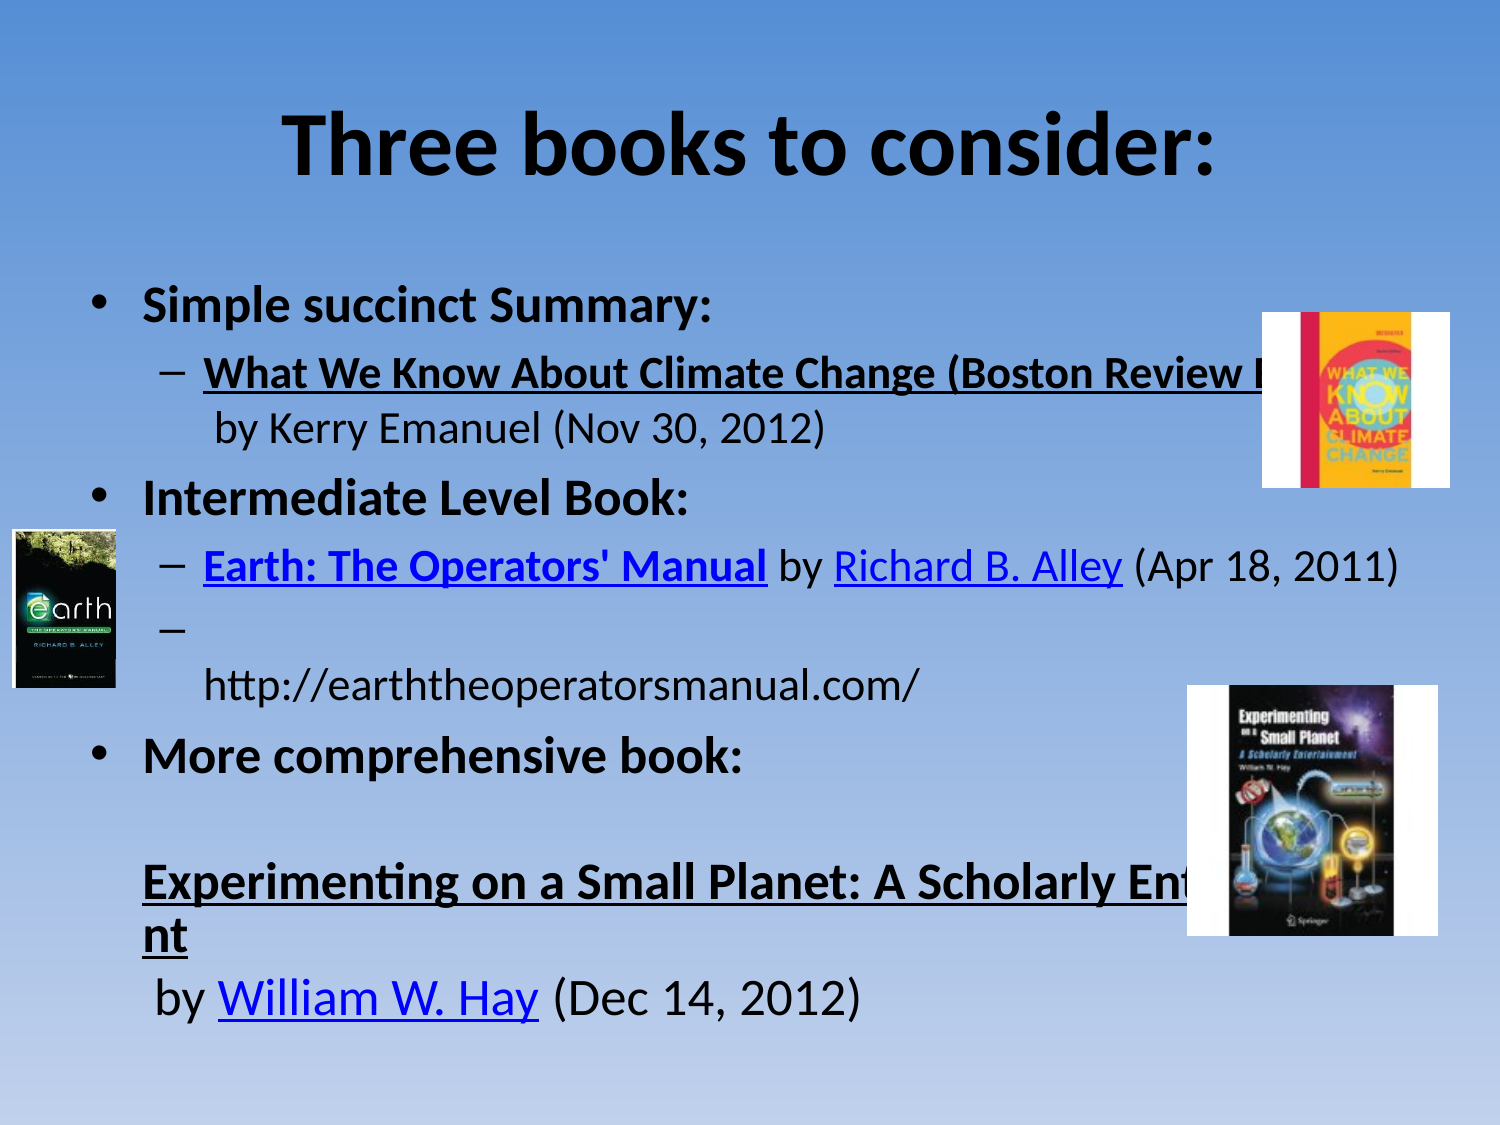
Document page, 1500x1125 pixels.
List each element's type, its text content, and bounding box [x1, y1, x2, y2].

list Simple succinct Summary: What We Know About Climate Change (Boston Review Books) by Kerry Emanuel (Nov 30, 2012) Intermediate Level Book: Earth: The Operators' Manual by Richard B. Alley (Apr 18, 2011) http://earththeoperatorsmanual.com/ More comprehensive book: Experimenting on a Small Planet: A Scholarly Entertainment by William W. Hay (Dec 14, 2012) [75, 262, 1425, 1005]
picture [1187, 685, 1438, 937]
picture [1262, 312, 1451, 488]
title Three books to consider: [75, 45, 1425, 233]
picture [12, 529, 116, 688]
